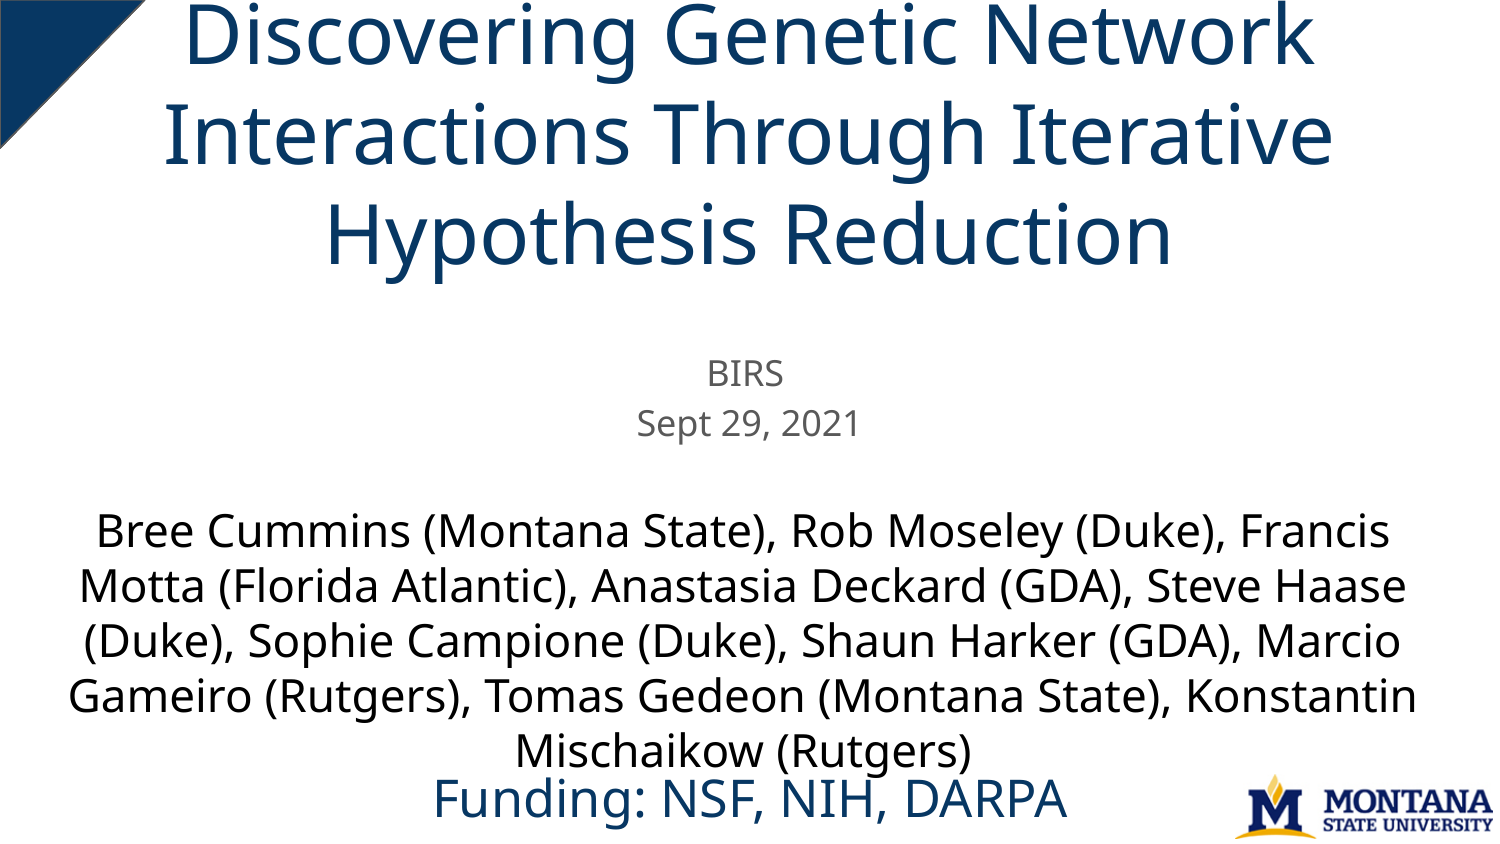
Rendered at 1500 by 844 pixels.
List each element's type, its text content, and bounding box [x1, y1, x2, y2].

picture [1235, 774, 1493, 840]
title Discovering Genetic Network Interactions Through Iterative Hypothesis Reduction [51, 0, 1449, 297]
text_box [0, 0, 145, 149]
subtitle Funding: NSF, NIH, DARPA [51, 741, 1449, 844]
subtitle BIRS Sept 29, 2021 [51, 328, 1449, 459]
subtitle Bree Cummins (Montana State), Rob Moseley (Duke), Francis Motta (Florida Atlantic), Anastasia Deckard (GDA), Steve Haase (Duke), Sophie Campione (Duke), Shaun Harker (GDA), Marcio Gameiro (Rutgers), Tomas Gedeon (Montana State), Konstantin Mischaikow (Rutgers) [44, 486, 1443, 659]
